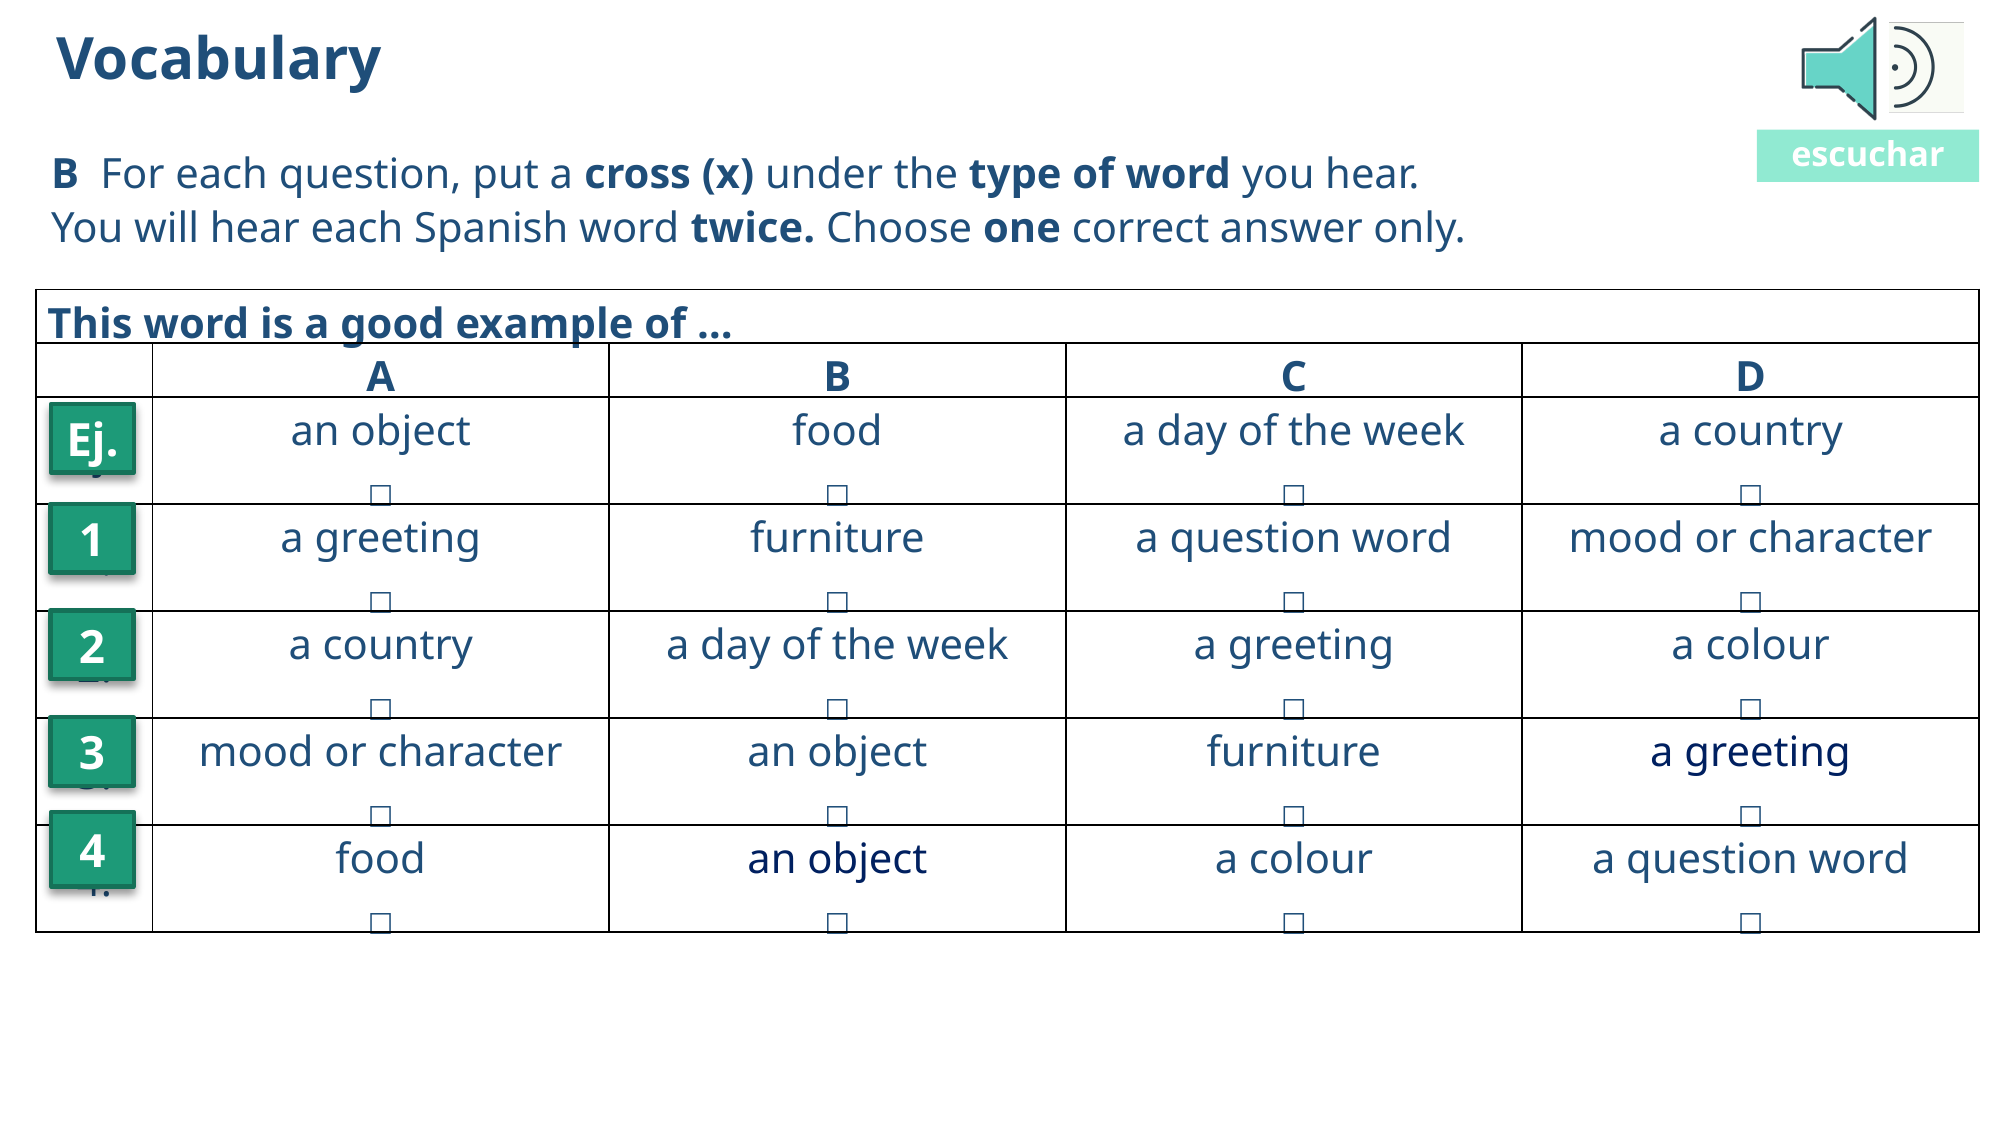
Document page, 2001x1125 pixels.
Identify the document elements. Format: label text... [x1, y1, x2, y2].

table_cell an object ☐ [610, 719, 1065, 824]
table_cell furniture ☐ [610, 505, 1065, 610]
text_box B For each question, put a cross (x) under the type of word you hear. You will hear each Spanish word twice. Choose one correct answer only. [36, 136, 1797, 258]
table_cell furniture ☐ [1067, 719, 1521, 824]
table_cell an object ☐ [610, 826, 1065, 931]
table_cell B [610, 344, 1065, 396]
table_cell a greeting ☐ [1067, 612, 1521, 717]
table_cell a colour ☐ [1523, 612, 1978, 717]
text_box 4 [51, 811, 134, 887]
table_cell Ej. [37, 398, 152, 503]
title escuchar [1797, 129, 1980, 182]
table_cell [37, 344, 152, 396]
table_cell a day of the week ☐ [1067, 398, 1521, 503]
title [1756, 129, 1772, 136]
table_header This word is a good example of … [37, 290, 1978, 342]
table_cell food ☐ [153, 826, 608, 931]
table_cell a greeting ☐ [153, 505, 608, 610]
text_box Ej. [50, 403, 134, 473]
text_box 2 [50, 610, 134, 680]
table_cell a question word ☐ [1067, 505, 1521, 610]
table_cell a greeting ☐ [1523, 719, 1978, 824]
table_cell A [153, 344, 608, 396]
table_cell 2. [37, 612, 152, 717]
table_cell an object ☐ [153, 398, 608, 503]
table_cell a question word ☐ [1523, 826, 1978, 931]
table_cell 4. [37, 826, 152, 931]
text_box Vocabulary [41, 13, 397, 99]
table_cell a colour ☐ [1067, 826, 1521, 931]
table_cell a country ☐ [1523, 398, 1978, 503]
table_cell a day of the week ☐ [610, 612, 1065, 717]
table_cell 1. [37, 505, 152, 610]
table_cell food ☐ [610, 398, 1065, 503]
table_cell mood or character ☐ [153, 719, 608, 824]
table_cell a country ☐ [153, 612, 608, 717]
table_cell 3. [37, 719, 152, 824]
table_cell mood or character ☐ [1523, 505, 1978, 610]
picture [1772, 0, 1964, 166]
text_box 1 [50, 503, 134, 573]
table_cell C [1067, 344, 1521, 396]
table_cell D [1523, 344, 1978, 396]
text_box 3 [50, 717, 134, 786]
